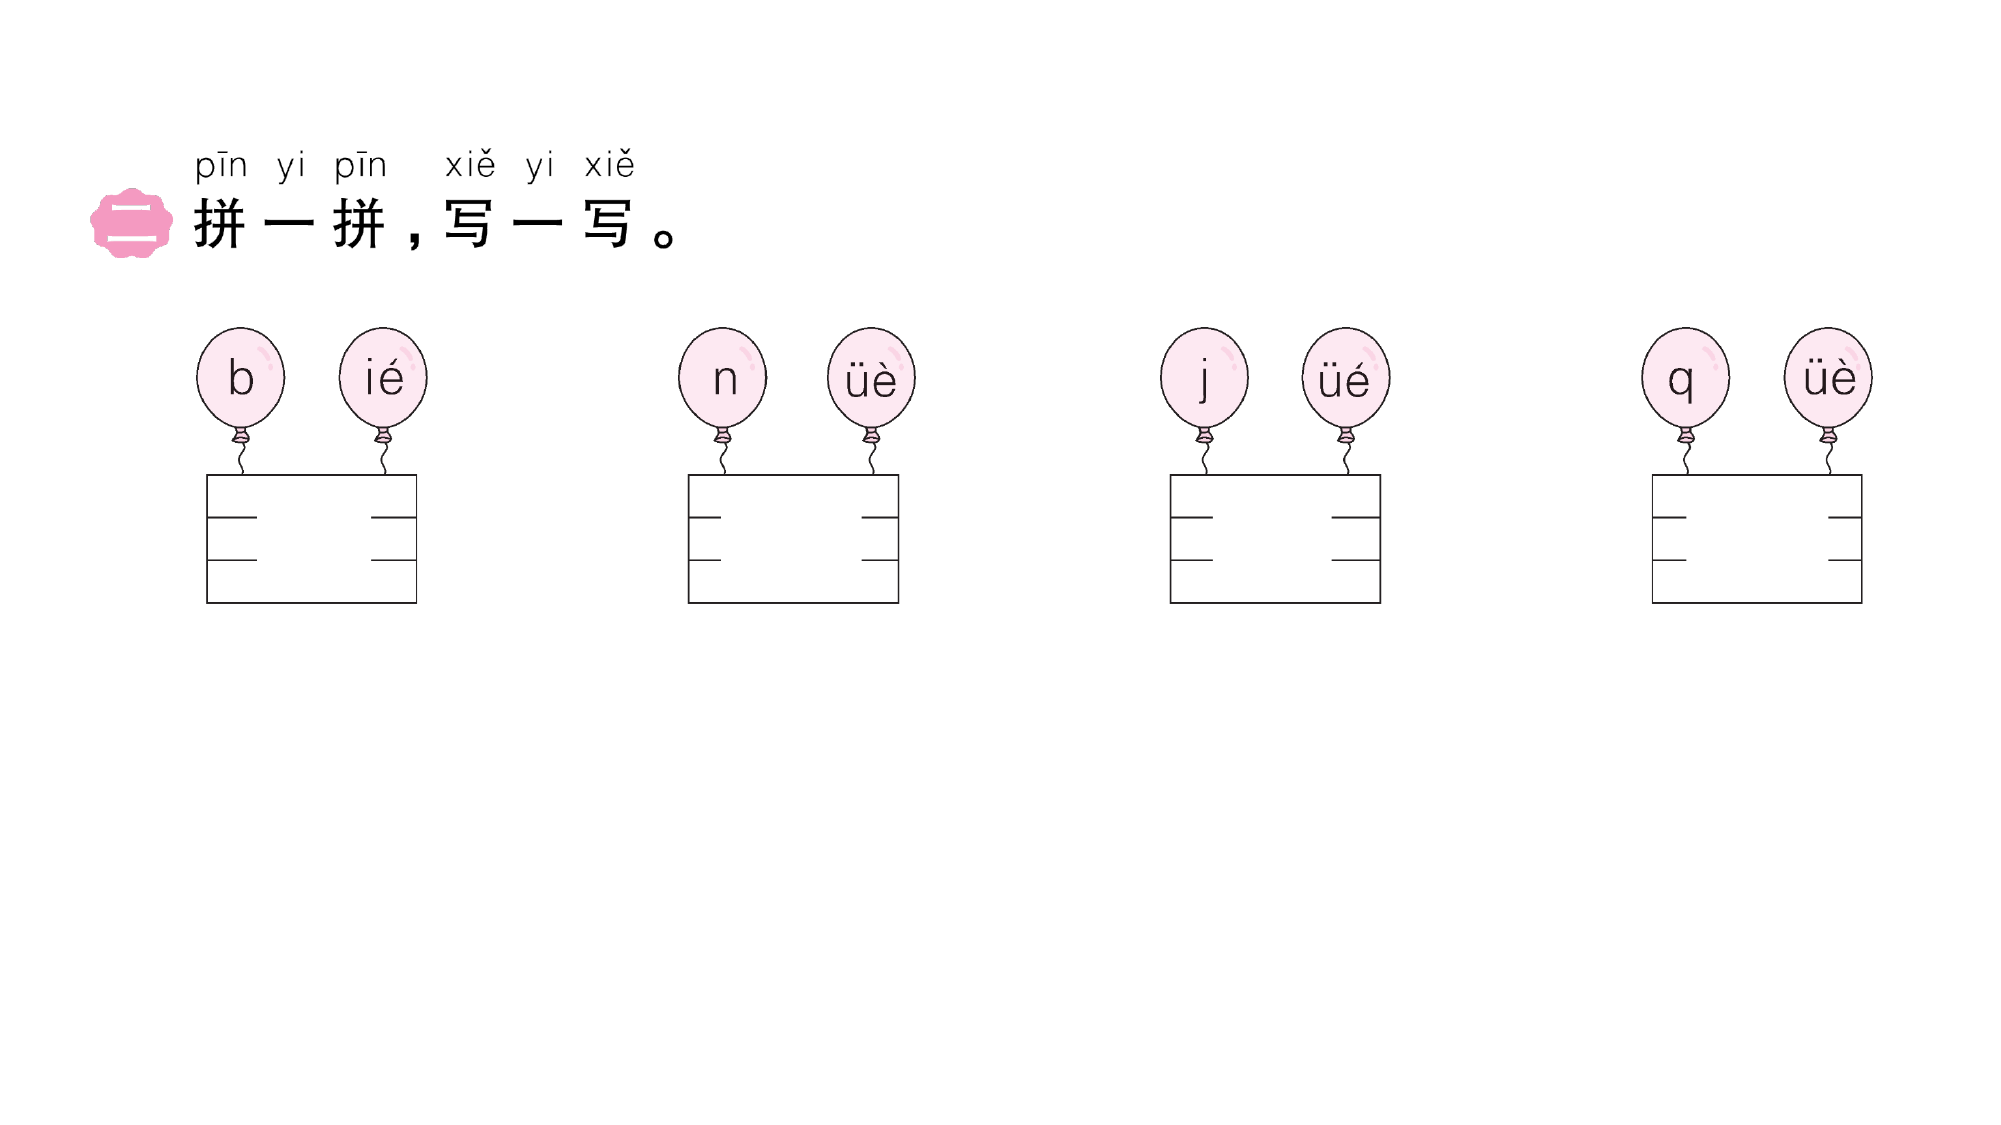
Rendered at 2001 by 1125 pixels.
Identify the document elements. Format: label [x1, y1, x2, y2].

picture [88, 118, 1979, 639]
